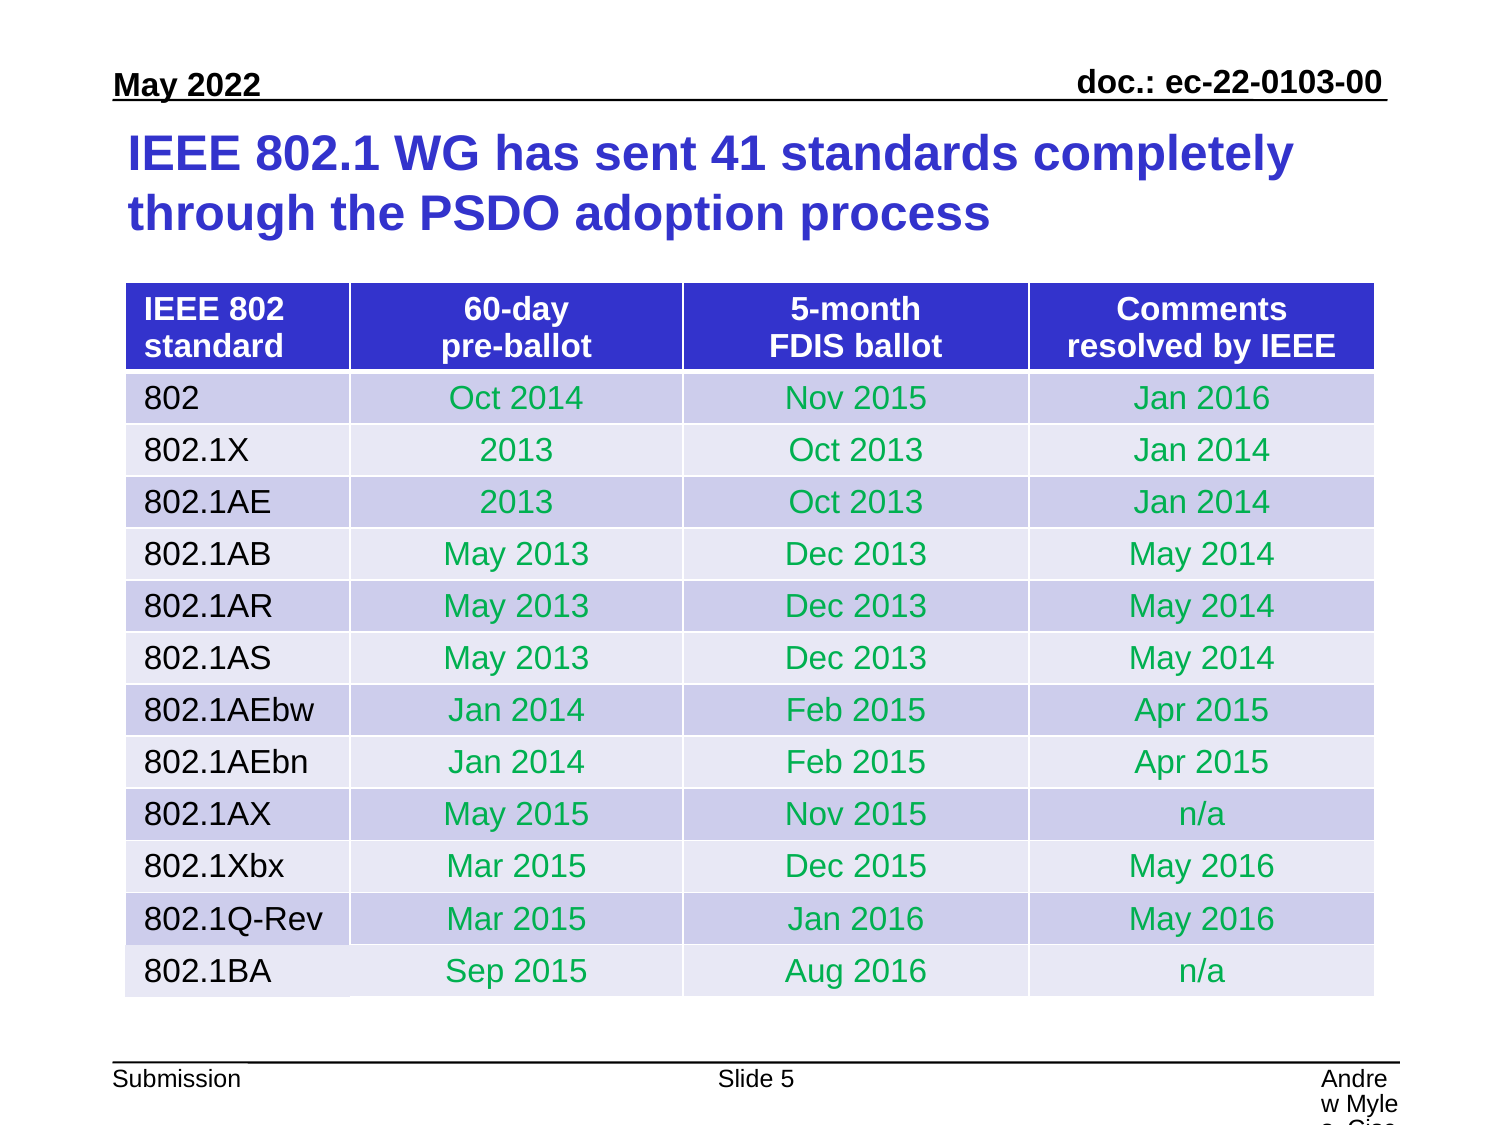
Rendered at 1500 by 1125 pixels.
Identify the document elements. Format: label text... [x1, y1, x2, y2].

table_cell Oct 2013 [684, 425, 1028, 475]
table_cell 802.1AR [126, 581, 349, 631]
table_cell Dec 2013 [684, 633, 1028, 683]
table_cell Dec 2013 [684, 529, 1028, 579]
table_cell Aug 2016 [684, 945, 1028, 996]
table_header Comments resolved by IEEE [1030, 283, 1374, 369]
table_cell Apr 2015 [1030, 685, 1374, 735]
slide_number Slide 5 [709, 1061, 803, 1093]
table_cell May 2013 [351, 633, 682, 683]
table_cell May 2014 [1030, 581, 1374, 631]
table_cell Mar 2015 [351, 893, 682, 944]
table_cell 802.1AEbn [126, 737, 349, 787]
table_cell 802.1Xbx [126, 841, 349, 892]
table_cell May 2016 [1030, 893, 1374, 944]
table_cell Feb 2015 [684, 737, 1028, 787]
table_cell 802.1BA [125, 945, 350, 997]
table_cell n/a [1030, 789, 1374, 840]
table_cell 802.1X [126, 425, 349, 475]
table_cell 802 [126, 374, 349, 423]
table_cell Jan 2016 [1030, 374, 1374, 423]
table_cell Dec 2015 [684, 841, 1028, 892]
table_cell Nov 2015 [684, 789, 1028, 840]
table_cell Nov 2015 [684, 374, 1028, 423]
table_cell 2013 [351, 477, 682, 527]
table_cell 802.1AB [126, 529, 349, 579]
table_cell 802.1AS [126, 633, 349, 683]
table_header 5-month FDIS ballot [684, 283, 1028, 369]
table_cell May 2013 [351, 529, 682, 579]
table_cell Oct 2014 [351, 374, 682, 423]
table_cell Mar 2015 [351, 841, 682, 892]
table_cell 2013 [351, 425, 682, 475]
table_header IEEE 802 standard [126, 283, 349, 369]
table_header 60-day pre-ballot [351, 283, 682, 369]
table_cell May 2013 [351, 581, 682, 631]
table_cell May 2014 [1030, 633, 1374, 683]
table_cell n/a [1030, 945, 1374, 996]
table_cell 802.1Q-Rev [126, 893, 349, 945]
table_cell Dec 2013 [684, 581, 1028, 631]
table_cell Feb 2015 [684, 685, 1028, 735]
table_cell May 2016 [1030, 841, 1374, 892]
table_cell Jan 2014 [351, 737, 682, 787]
table_cell Jan 2014 [1030, 477, 1374, 527]
footer Andrew Myles, Cisco [1320, 1061, 1402, 1093]
title IEEE 802.1 WG has sent 41 standards completely through the PSDO adoption process [112, 112, 1388, 288]
table_cell May 2014 [1030, 529, 1374, 579]
table_cell Jan 2016 [684, 893, 1028, 944]
table_cell Sep 2015 [350, 945, 682, 996]
table_cell Jan 2014 [351, 685, 682, 735]
table_cell Oct 2013 [684, 477, 1028, 527]
table_cell May 2015 [351, 789, 682, 840]
table_cell 802.1AX [126, 789, 349, 840]
table_cell 802.1AEbw [126, 685, 349, 735]
table_cell Apr 2015 [1030, 737, 1374, 787]
table_cell Jan 2014 [1030, 425, 1374, 475]
table_cell 802.1AE [126, 477, 349, 527]
